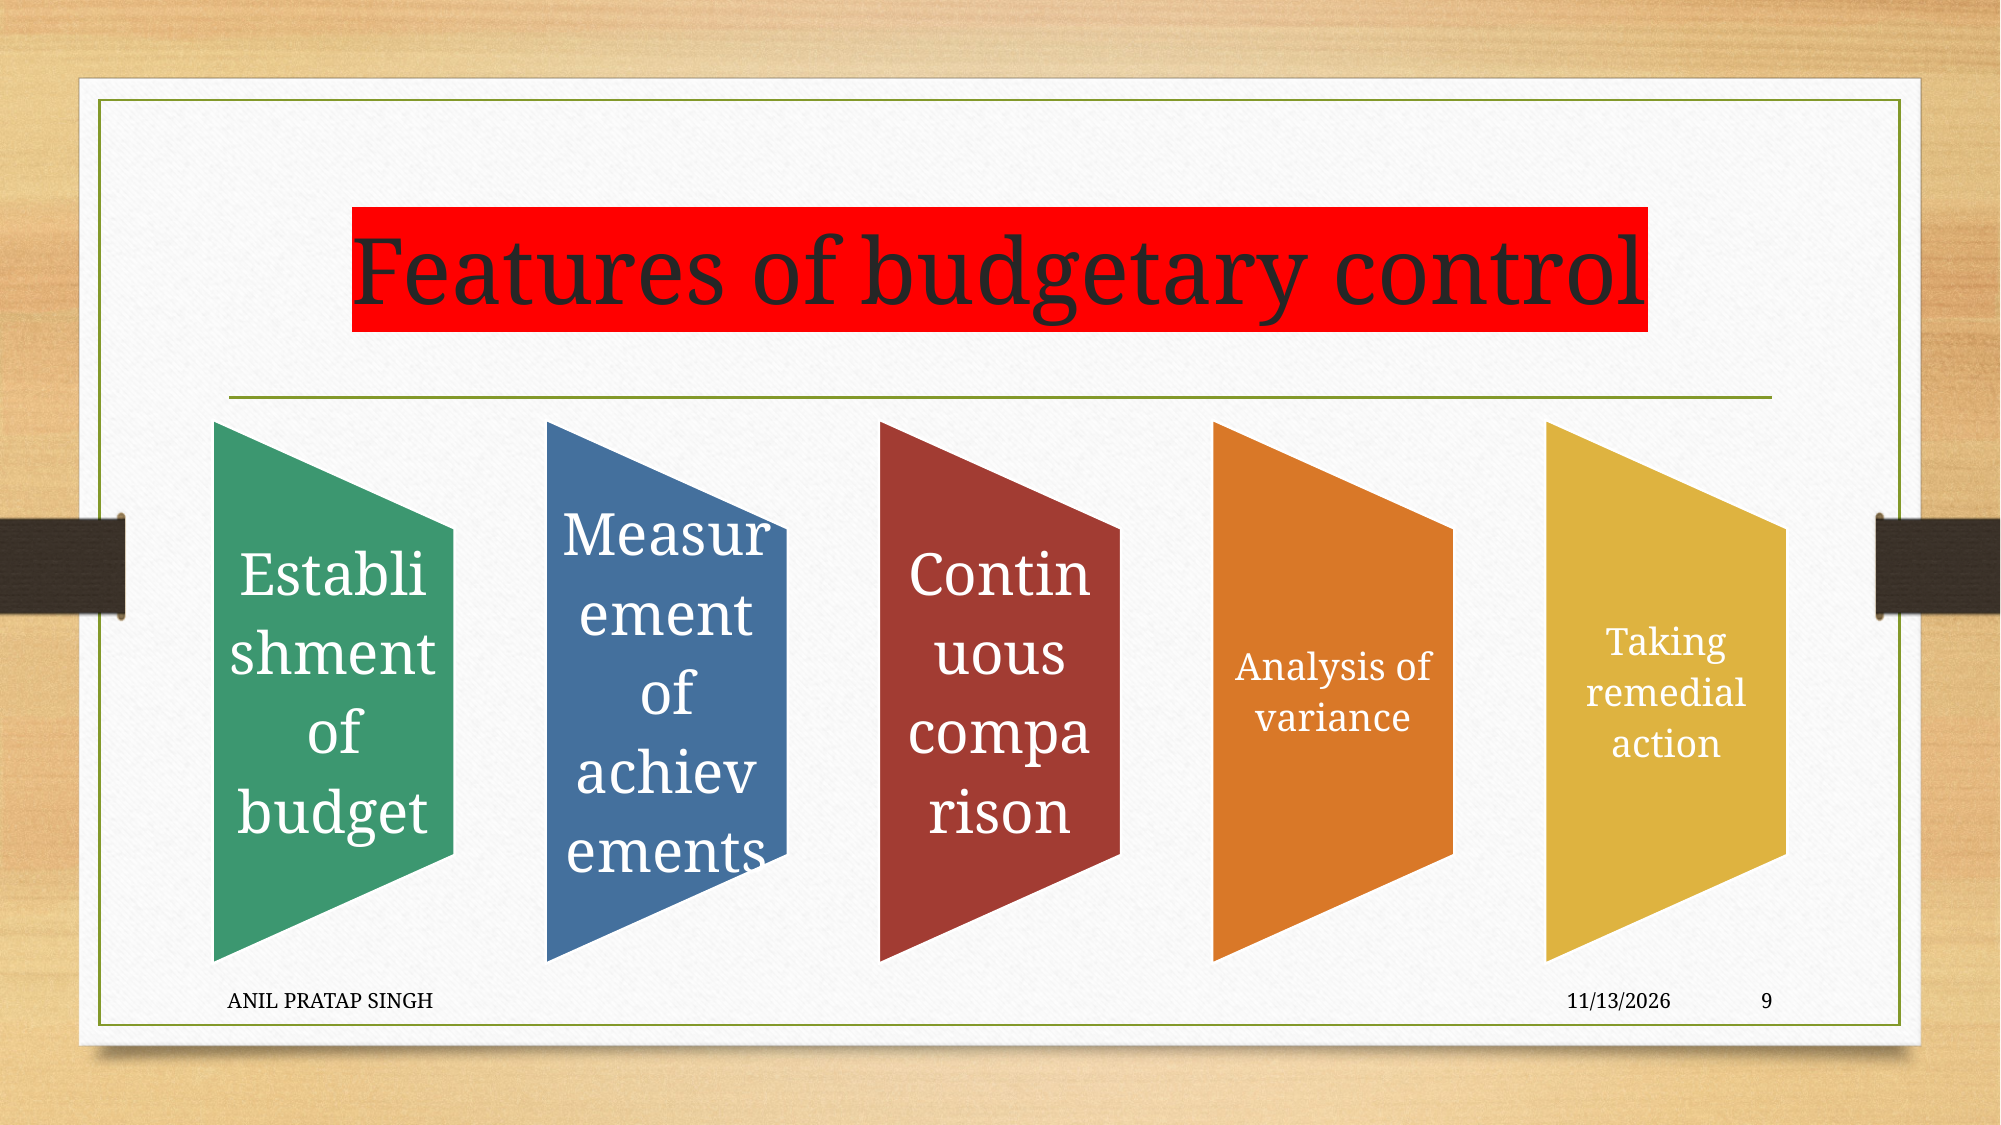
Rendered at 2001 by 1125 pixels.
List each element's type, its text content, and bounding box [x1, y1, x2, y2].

footer ANIL PRATAP SINGH [212, 979, 1411, 1025]
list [212, 419, 1788, 964]
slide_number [1423, 979, 1686, 1025]
slide_number 9 [1698, 979, 1788, 1025]
title Features of budgetary control [212, 161, 1788, 375]
picture [0, 0, 2001, 1125]
